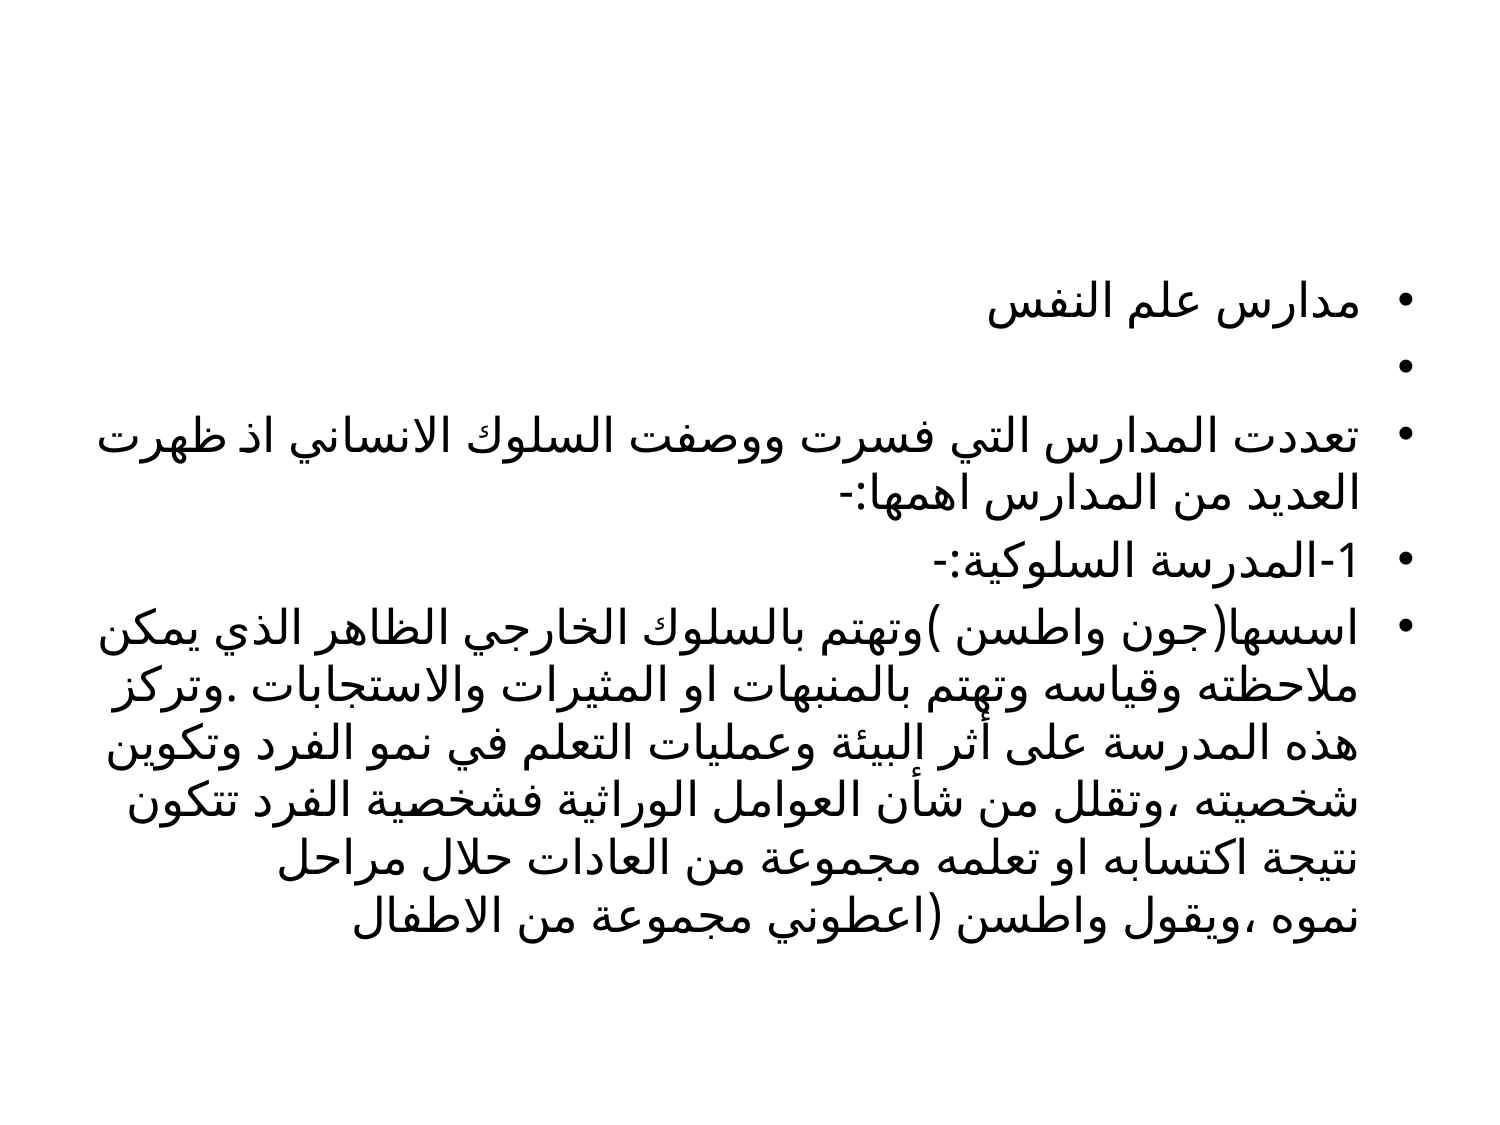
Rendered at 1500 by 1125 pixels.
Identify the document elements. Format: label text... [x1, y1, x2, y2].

list مدارس علم النفس تعددت المدارس التي فسرت ووصفت السلوك الانساني اذ ظهرت العديد من المدارس اهمها:- 1-المدرسة السلوكية:- اسسها(جون واطسن )وتهتم بالسلوك الخارجي الظاهر الذي يمكن ملاحظته وقياسه وتهتم بالمنبهات او المثيرات والاستجابات .وتركز هذه المدرسة على أثر البيئة وعمليات التعلم في نمو الفرد وتكوين شخصيته ،وتقلل من شأن العوامل الوراثية فشخصية الفرد تتكون نتيجة اكتسابه او تعلمه مجموعة من العادات حلال مراحل نموه ،ويقول واطسن (اعطوني مجموعة من الاطفال [75, 262, 1425, 1005]
